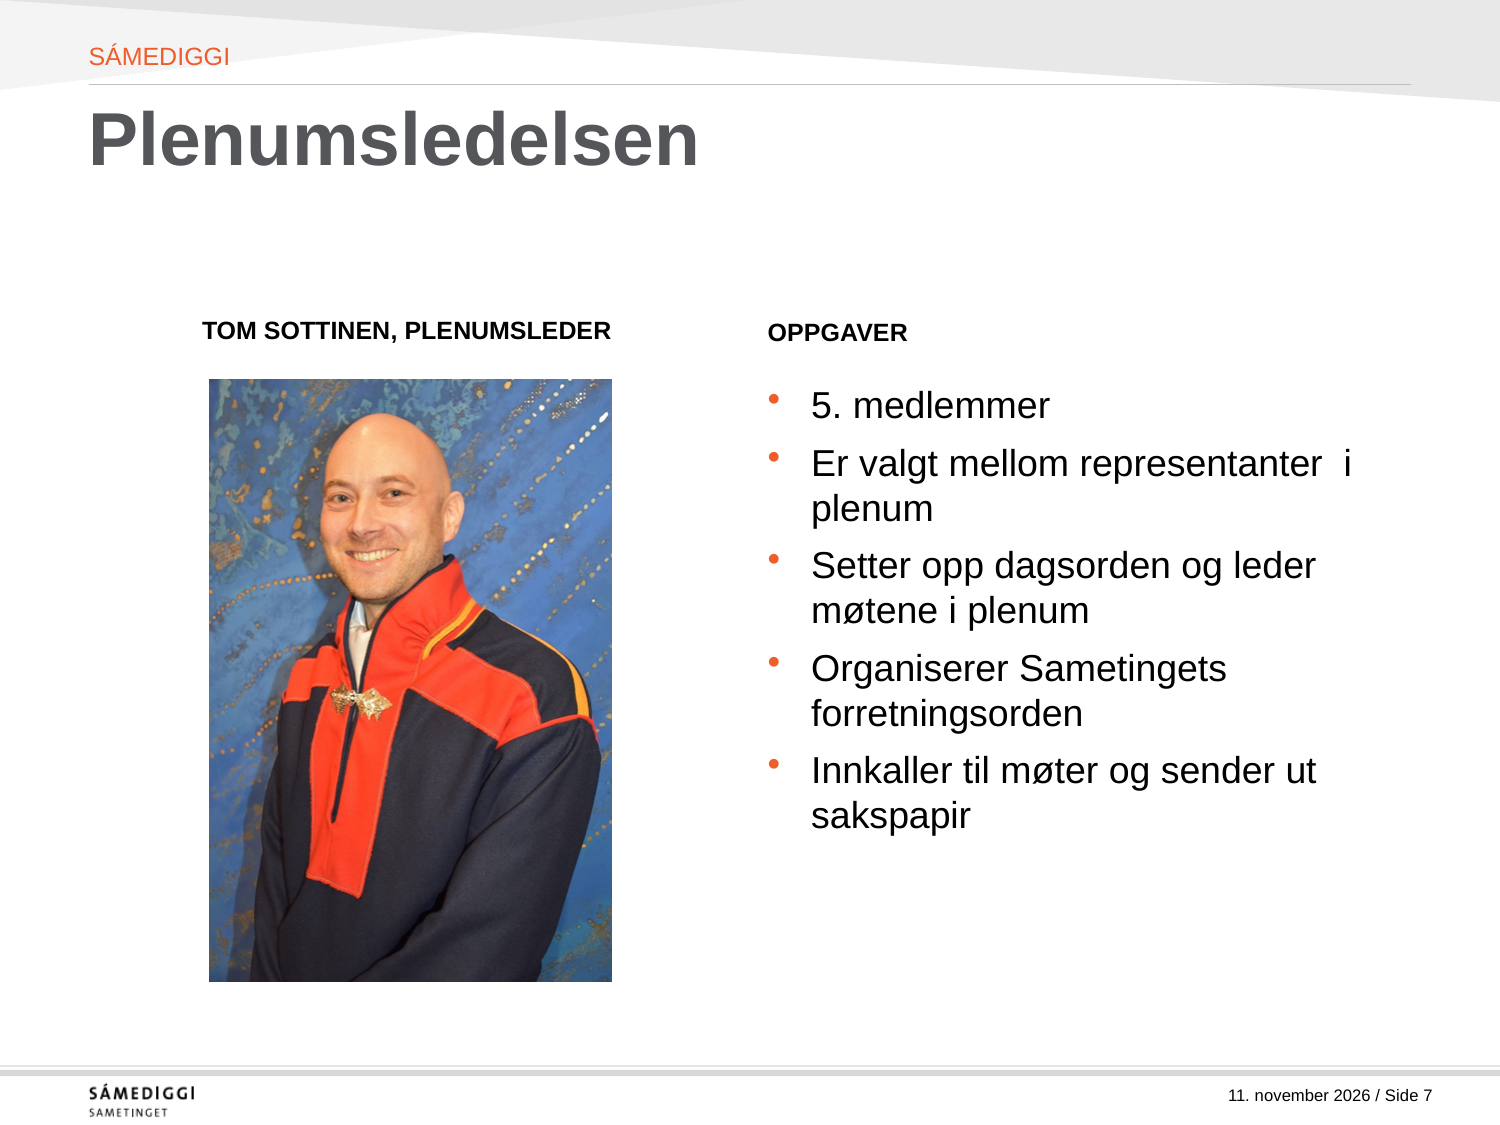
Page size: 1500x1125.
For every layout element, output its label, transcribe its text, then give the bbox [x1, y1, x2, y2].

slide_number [856, 1077, 1453, 1125]
list Tom SOTTINEN, PLENUMSLEDER [88, 314, 733, 380]
list 5. medlemmer Er valgt mellom representanter i plenum Setter opp dagsorden og leder møtene i plenum Organiserer Sametingets forretningsorden Innkaller til møter og sender ut sakspapir [767, 380, 1412, 984]
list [209, 379, 612, 982]
list OPPGAVER [767, 315, 1412, 380]
title Plenumsledelsen [88, 89, 1412, 250]
list sámediggi [88, 40, 1412, 76]
